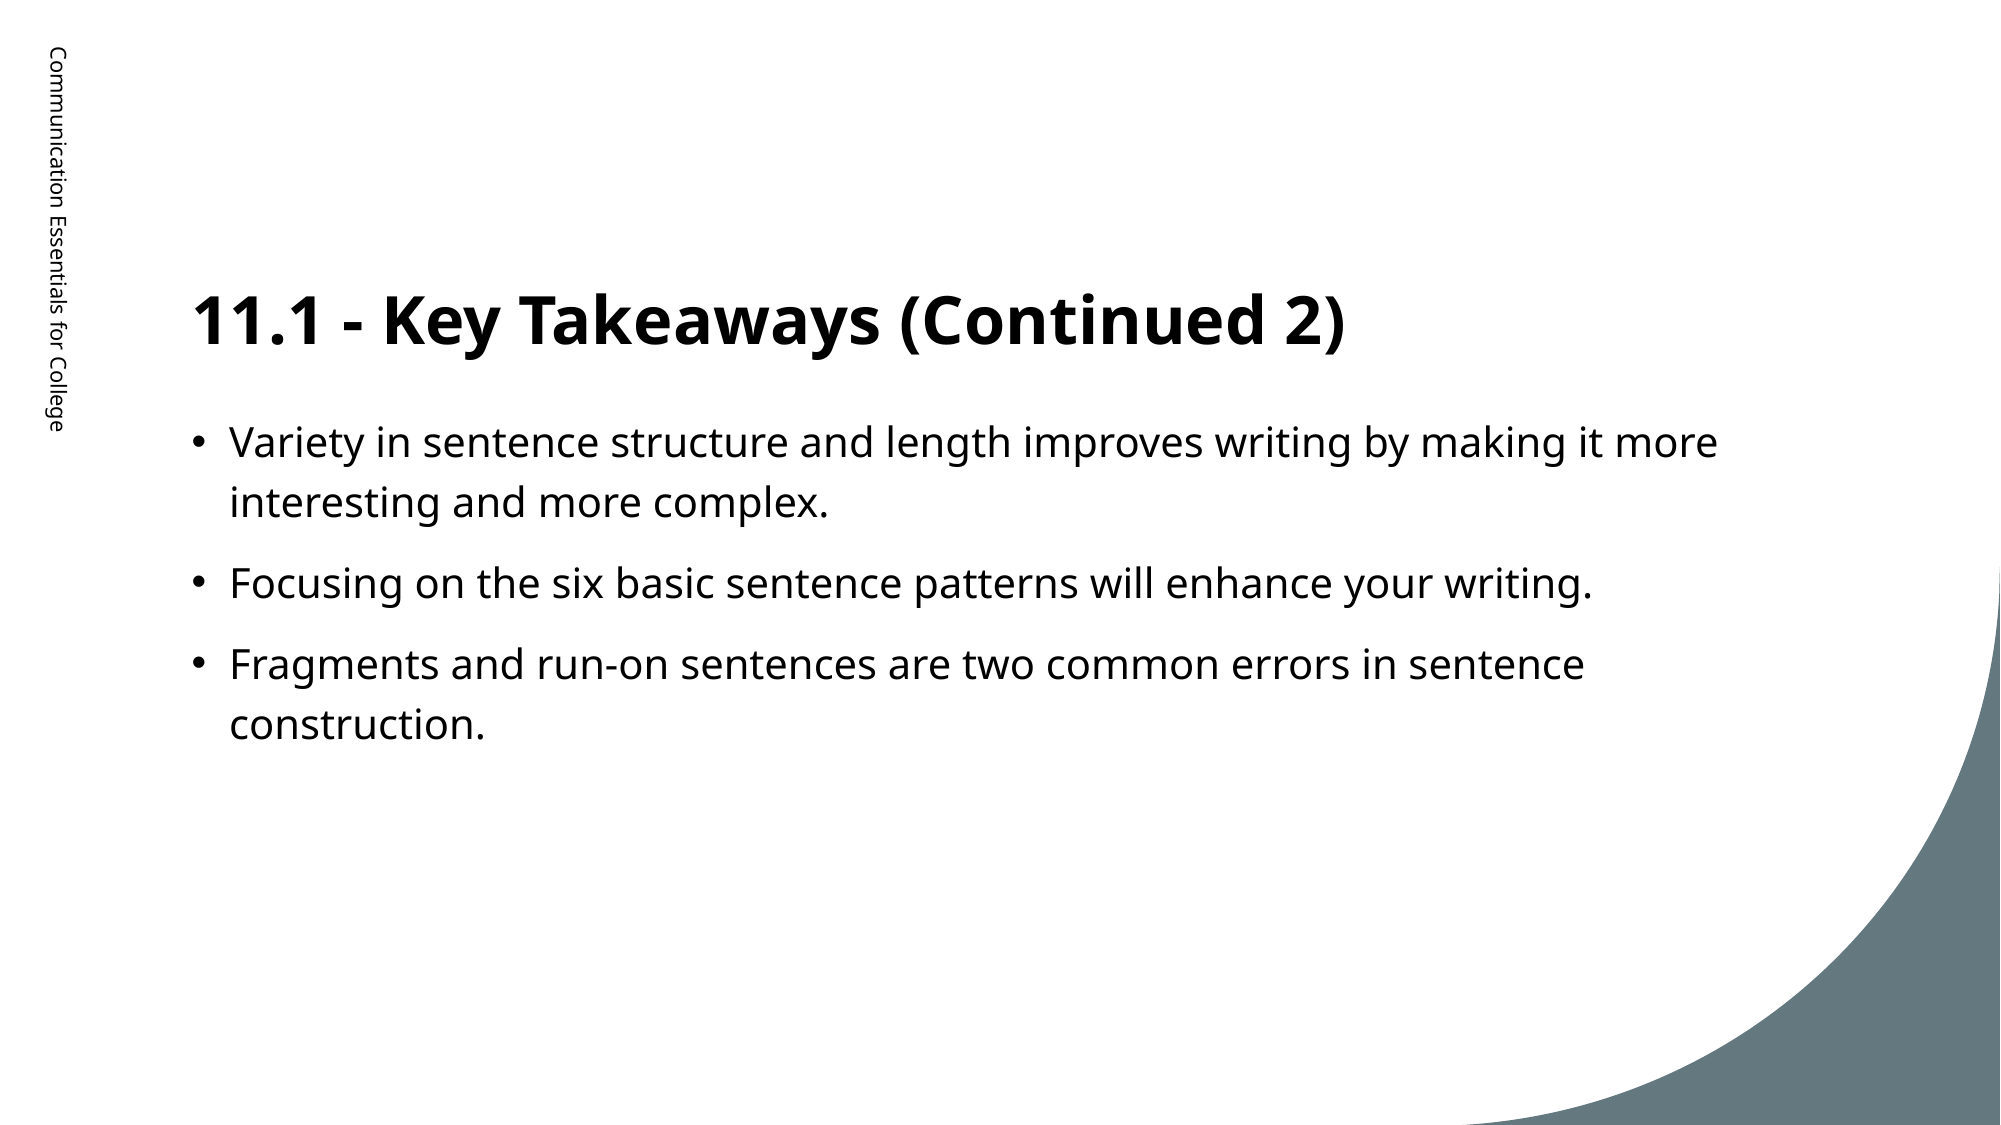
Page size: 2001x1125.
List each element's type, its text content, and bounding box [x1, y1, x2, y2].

footer Communication Essentials for College [20, 31, 80, 661]
list Variety in sentence structure and length improves writing by making it more interesting and more complex. Focusing on the six basic sentence patterns will enhance your writing. Fragments and run-on sentences are two common errors in sentence construction. [176, 398, 1809, 975]
title 11.1 - Key Takeaways (Continued 2) [176, 118, 1809, 366]
